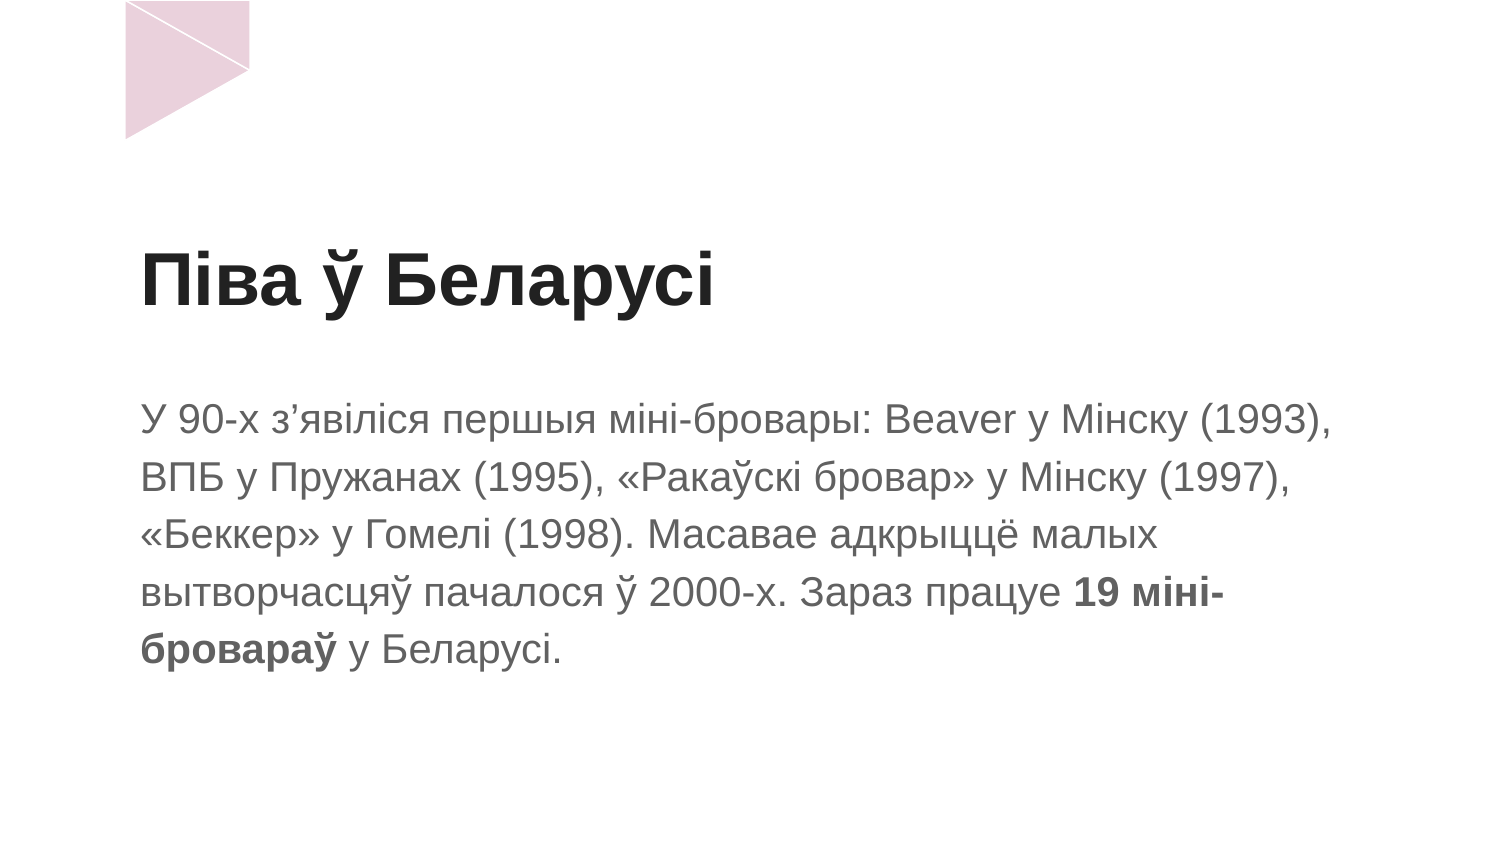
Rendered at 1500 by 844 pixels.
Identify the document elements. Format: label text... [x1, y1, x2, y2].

title Піва ў Беларусі [125, 195, 1375, 336]
list У 90-х з’явіліся першыя міні-бровары: Beaver у Мінску (1993), ВПБ у Пружанах (1995), «Ракаўскі бровар» у Мінску (1997), «Беккер» у Гомелі (1998). Масавае адкрыццё малых вытворчасцяў пачалося ў 2000-х. Зараз працуе 19 міні-бровараў у Беларусі. [125, 369, 1375, 753]
